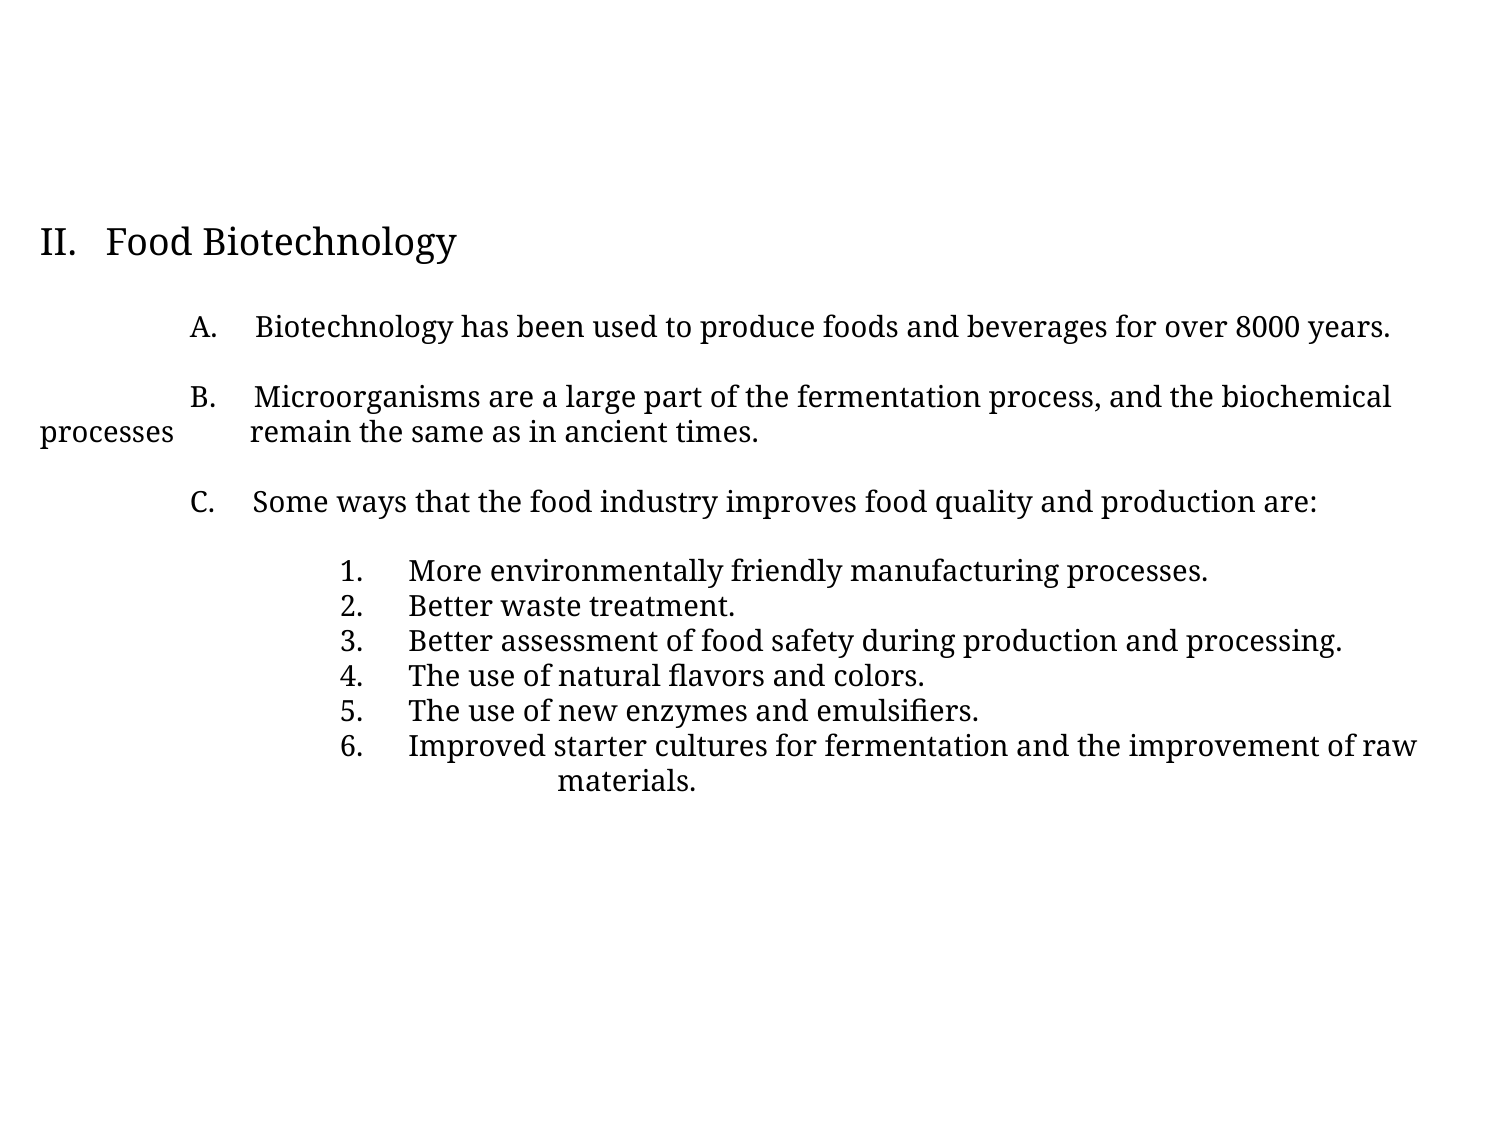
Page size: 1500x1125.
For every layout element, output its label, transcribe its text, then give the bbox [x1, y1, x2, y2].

text_box Food Biotechnology A. Biotechnology has been used to produce foods and beverages for over 8000 years. B. Microorganisms are a large part of the fermentation process, and the biochemical processes remain the same as in ancient times. C. Some ways that the food industry improves food quality and production are: 1. More environmentally friendly manufacturing processes. 2. Better waste treatment. 3. Better assessment of food safety during production and processing. 4. The use of natural flavors and colors. 5. The use of new enzymes and emulsifiers. 6. Improved starter cultures for fermentation and the improvement of raw materials. [24, 210, 1475, 805]
